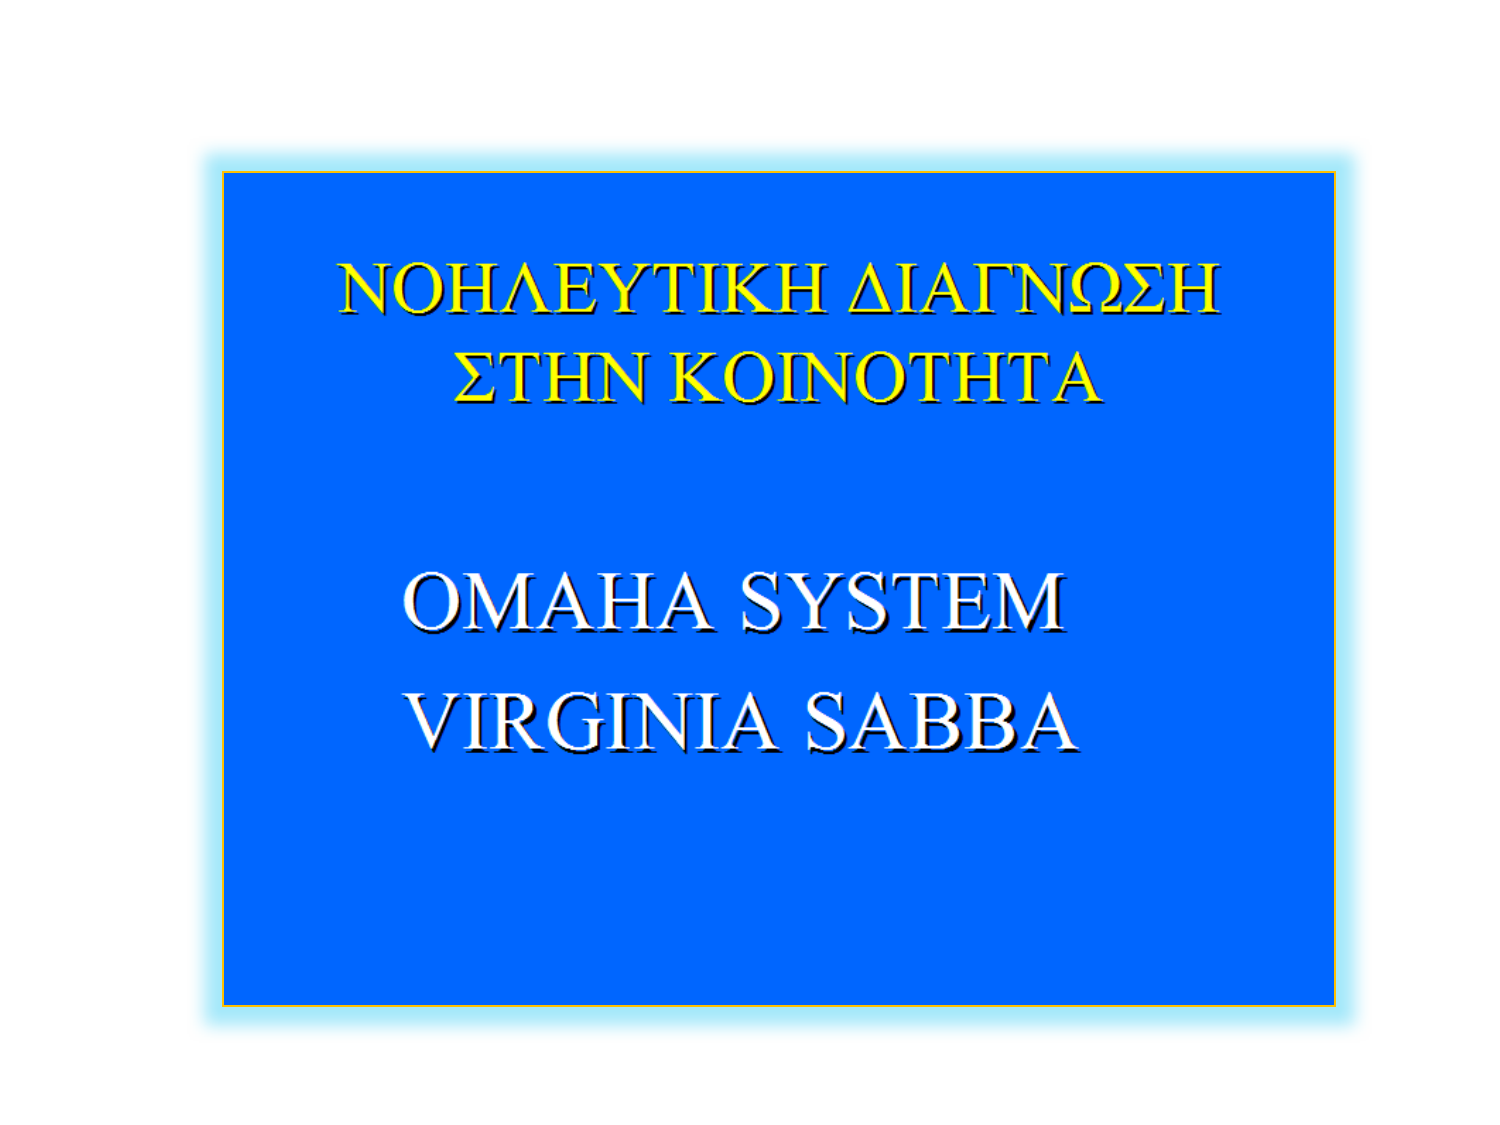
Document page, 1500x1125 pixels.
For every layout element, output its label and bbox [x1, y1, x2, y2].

list [223, 172, 1335, 1006]
